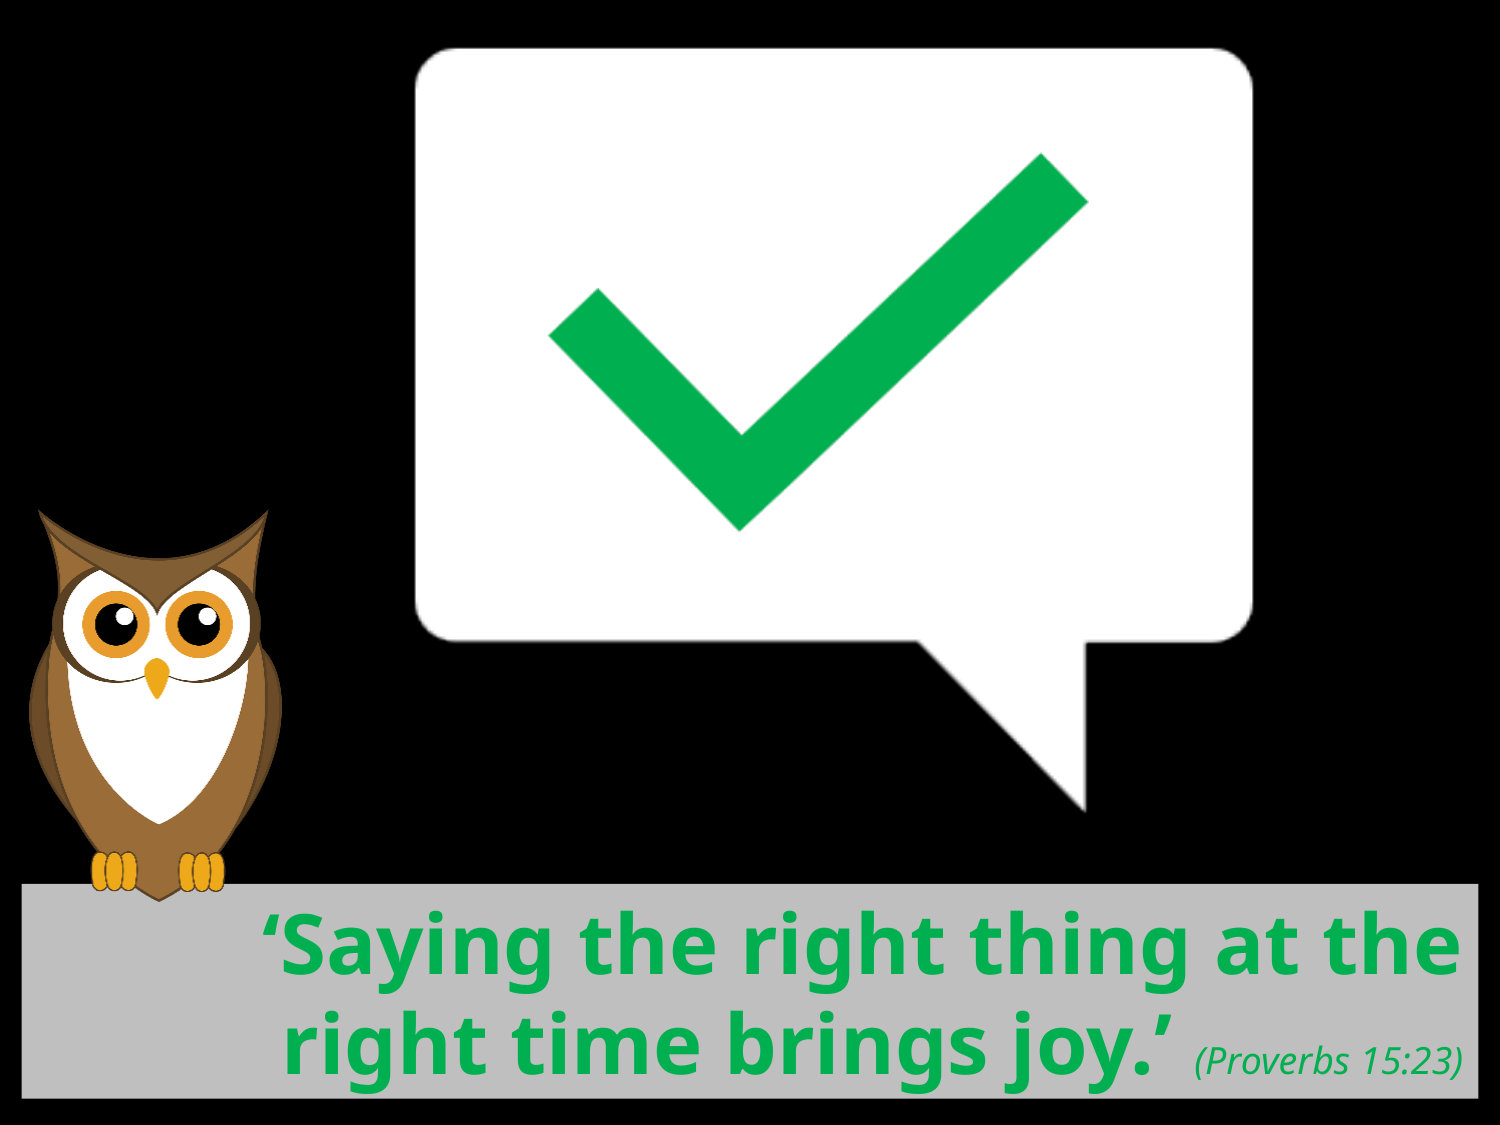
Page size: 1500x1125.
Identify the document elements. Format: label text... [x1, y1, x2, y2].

text_box ‘Saying the right thing at the right time brings joy.’ (Proverbs 15:23) [21, 883, 1479, 1099]
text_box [242, 0, 1427, 1024]
picture [29, 509, 282, 902]
